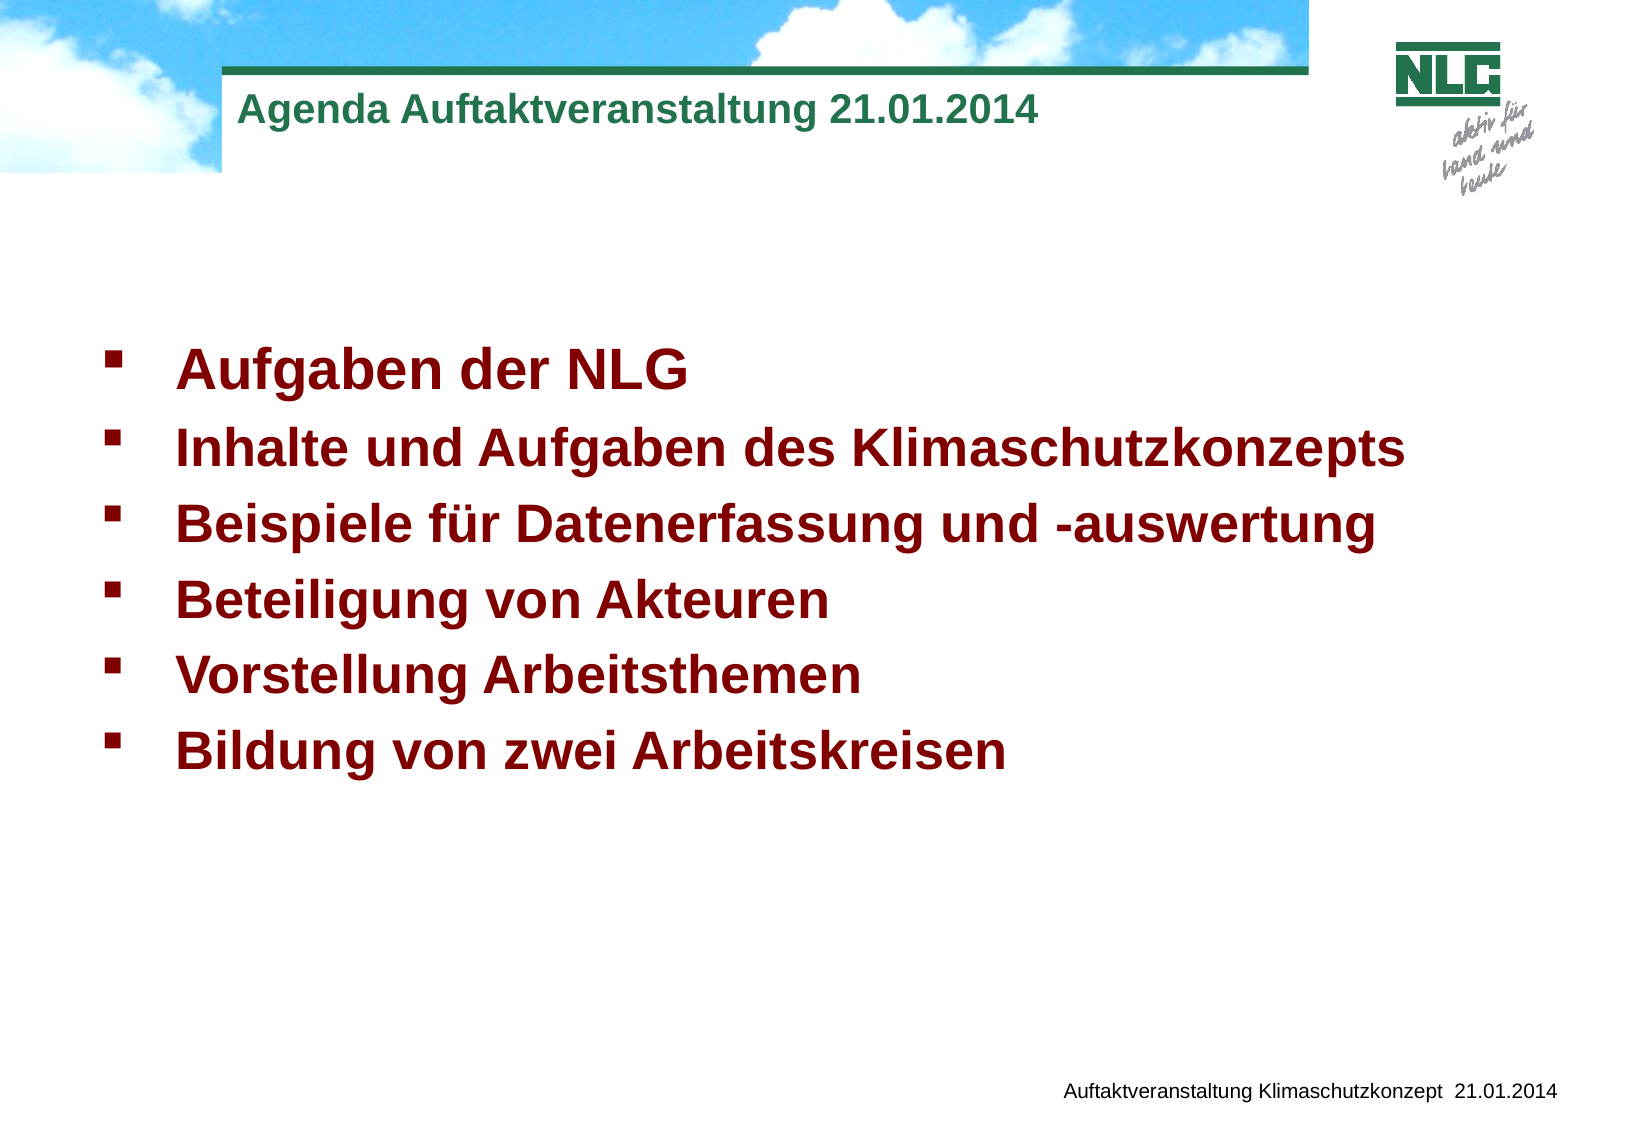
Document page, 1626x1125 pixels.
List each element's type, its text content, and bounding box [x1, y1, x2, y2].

picture [1396, 42, 1534, 196]
title Agenda Auftaktveranstaltung 21.01.2014 [221, 74, 1296, 215]
list Aufgaben der NLG Inhalte und Aufgaben des Klimaschutzkonzepts Beispiele für Datenerfassung und -auswertung Beteiligung von Akteuren Vorstellung Arbeitsthemen Bildung von zwei Arbeitskreisen [85, 262, 1522, 1000]
